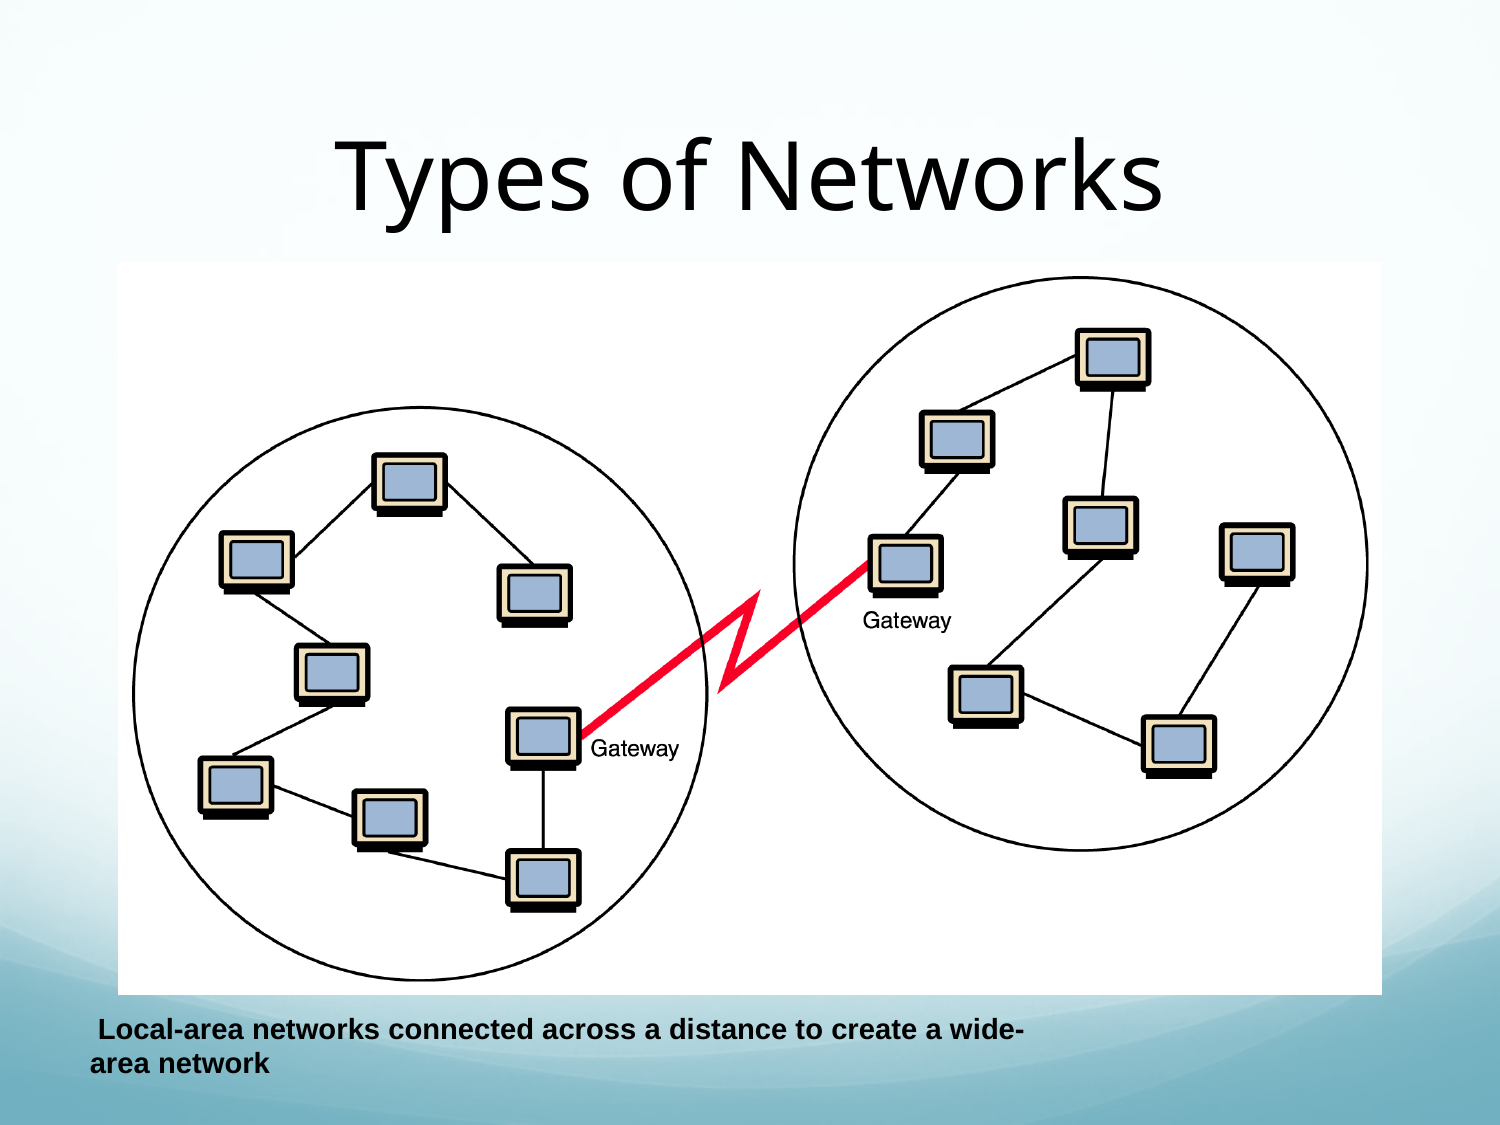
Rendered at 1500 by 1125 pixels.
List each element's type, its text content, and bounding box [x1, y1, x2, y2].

title Types of Networks [90, 17, 1410, 237]
text_box Local-area networks connected across a distance to create a wide-area network [74, 1002, 1063, 1088]
picture [118, 261, 1382, 996]
